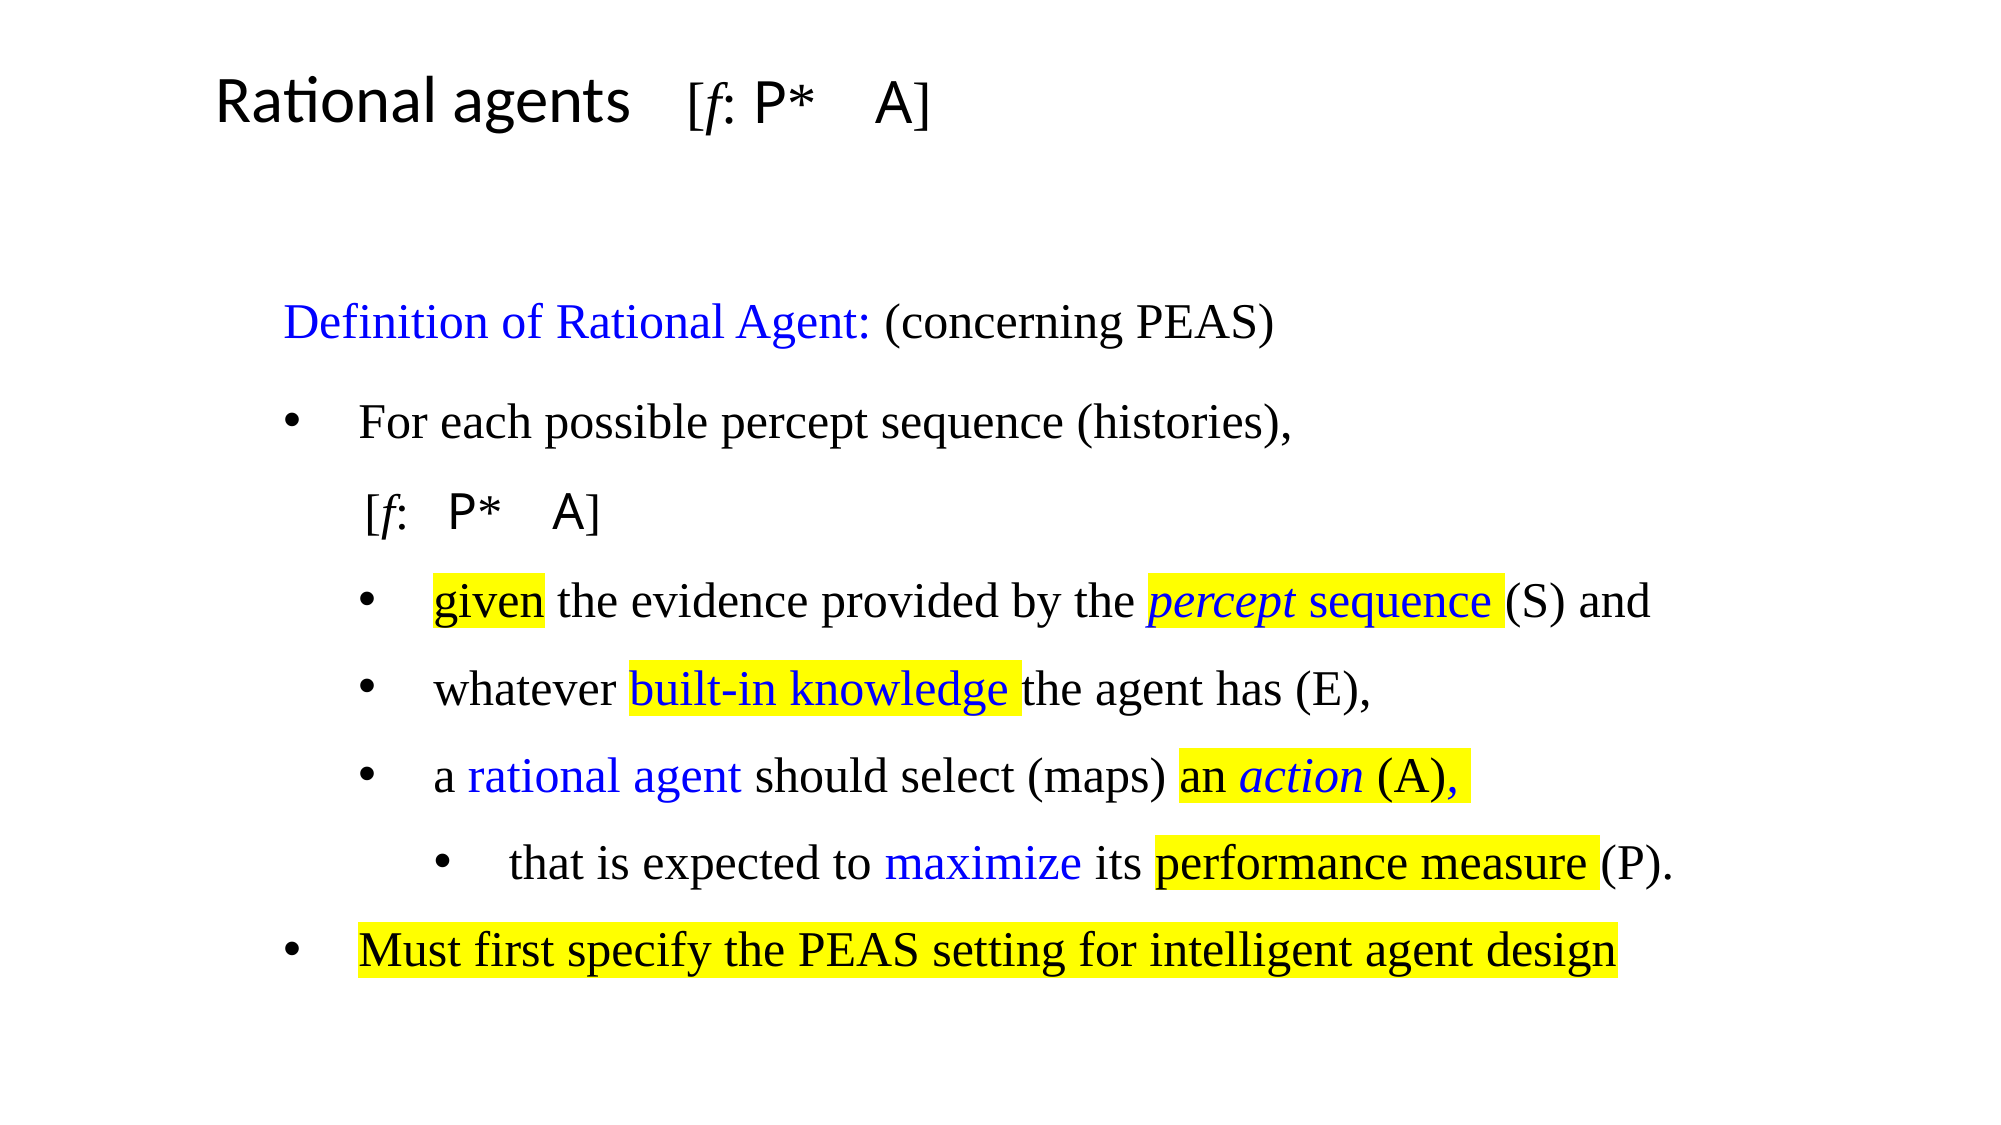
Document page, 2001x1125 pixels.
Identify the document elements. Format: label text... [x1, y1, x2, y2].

title Rational agents [200, 7, 1172, 195]
